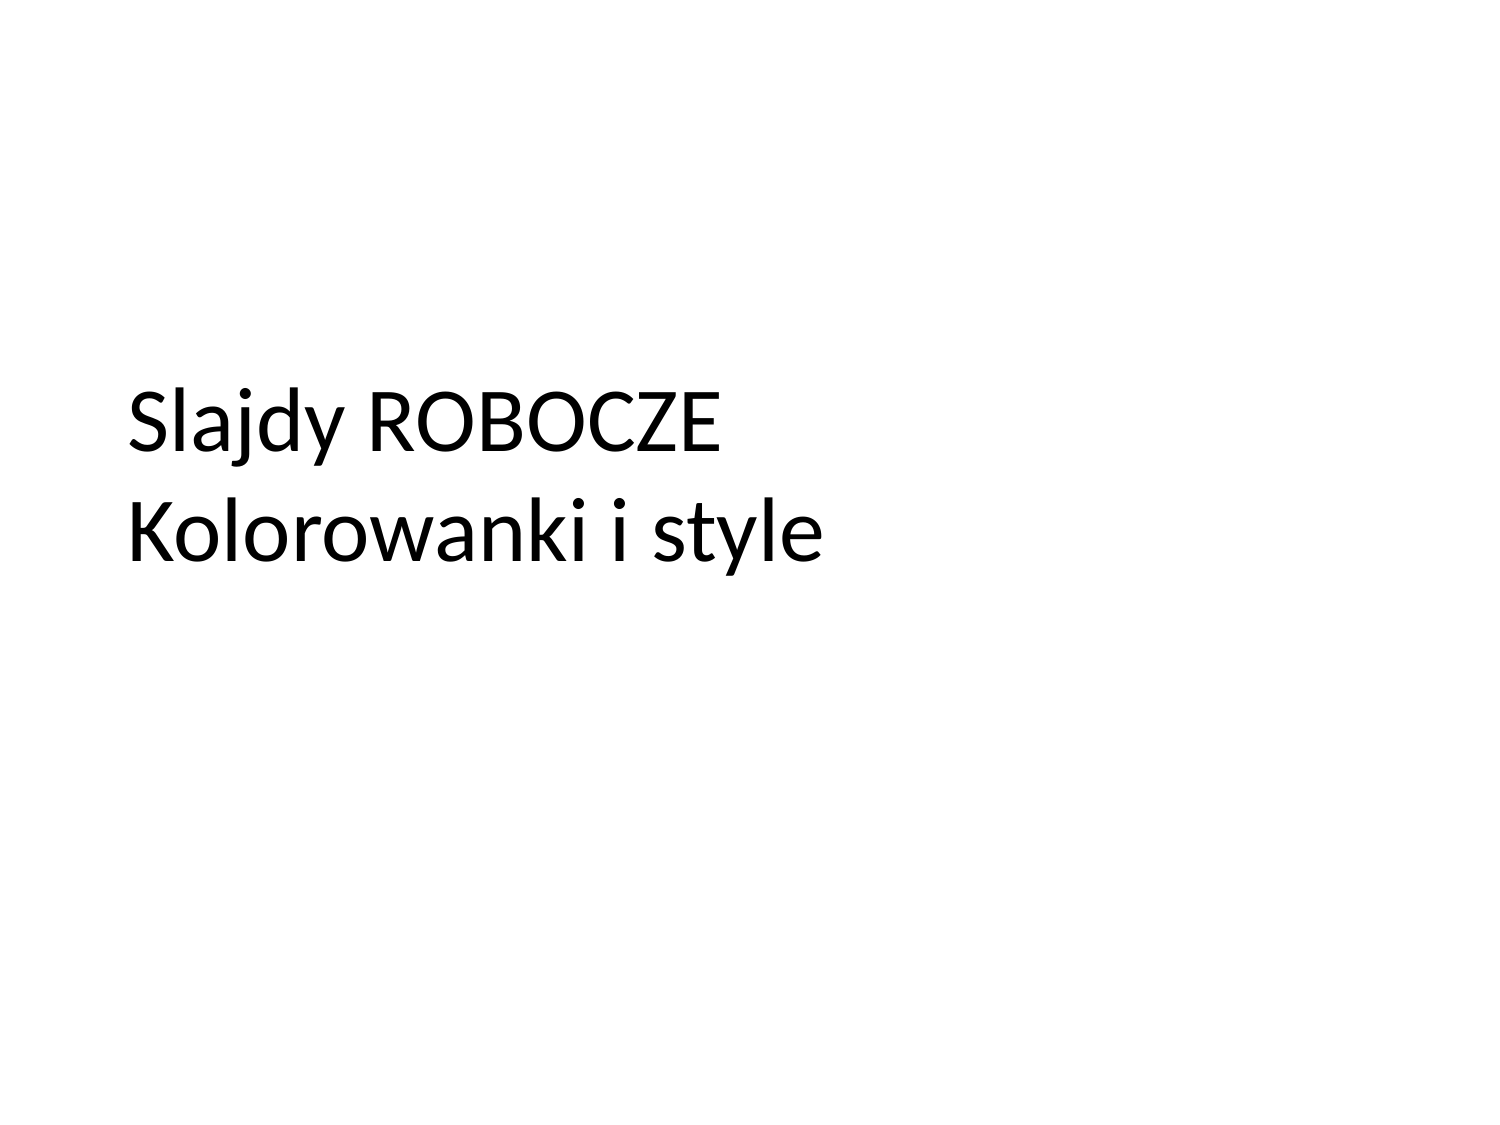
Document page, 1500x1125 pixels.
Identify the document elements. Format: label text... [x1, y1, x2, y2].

title Slajdy ROBOCZE Kolorowanki i style [112, 349, 1388, 591]
